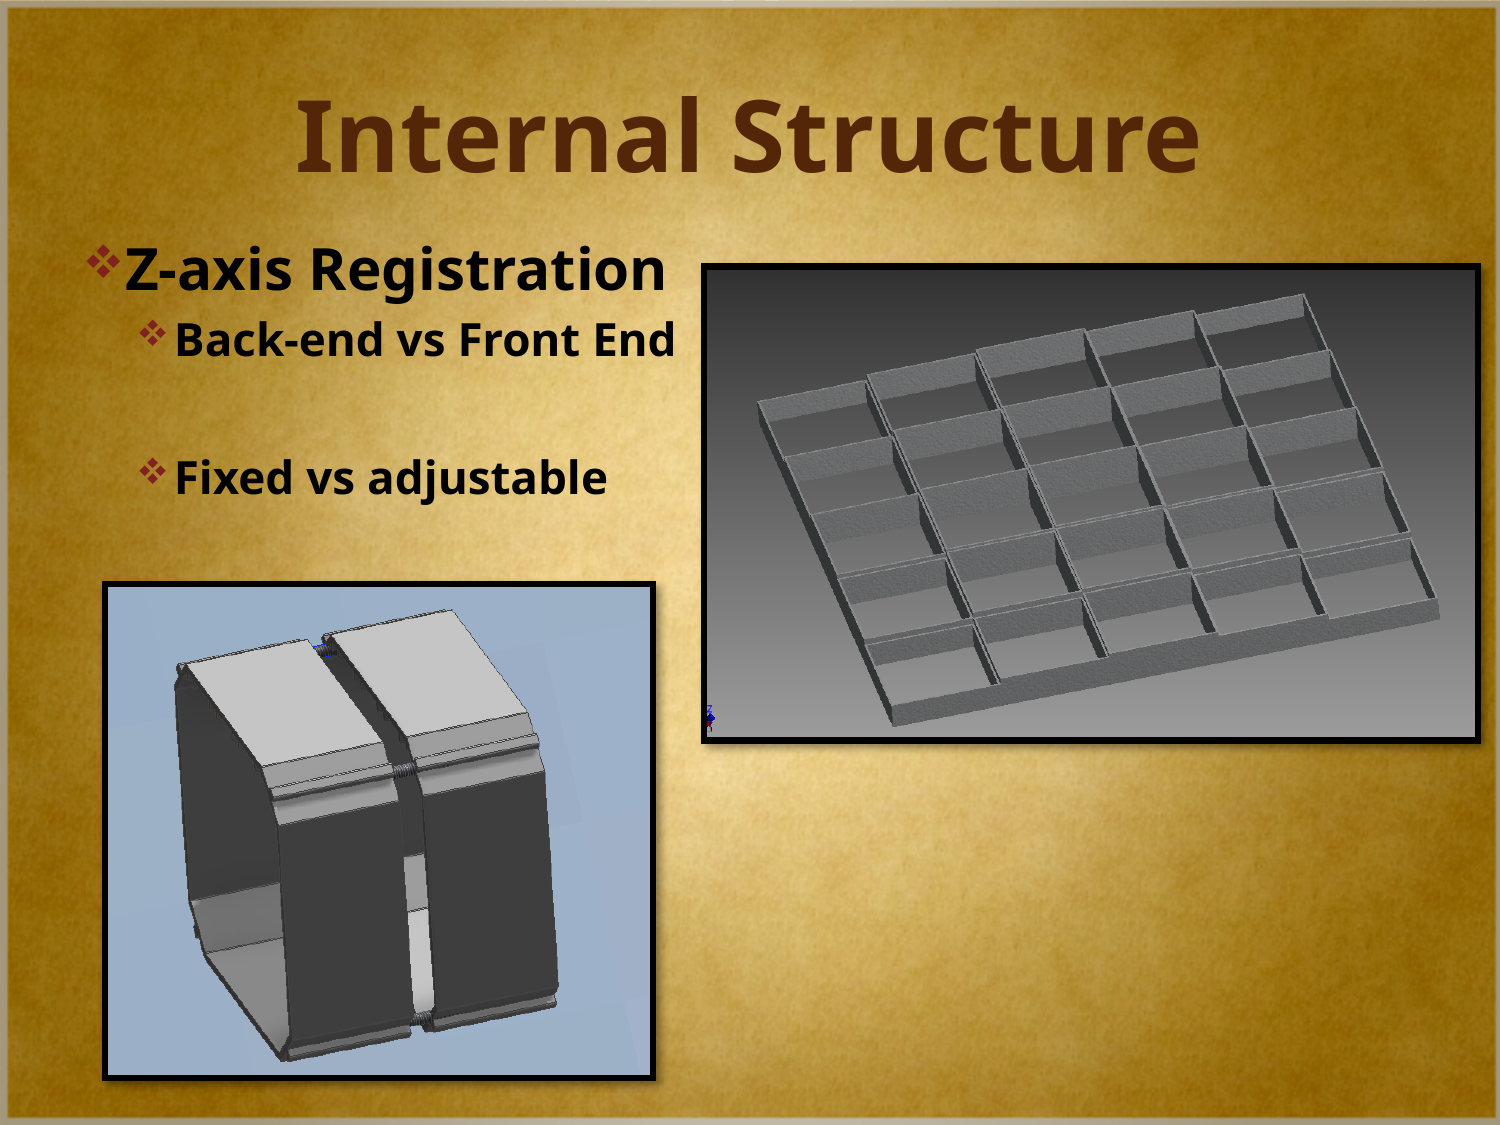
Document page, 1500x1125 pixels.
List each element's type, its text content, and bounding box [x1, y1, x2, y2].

title Internal Structure [75, 12, 1425, 200]
picture [0, 1, 1500, 1125]
list Z-axis Registration Back-end vs Front End Fixed vs adjustable [75, 224, 1425, 968]
